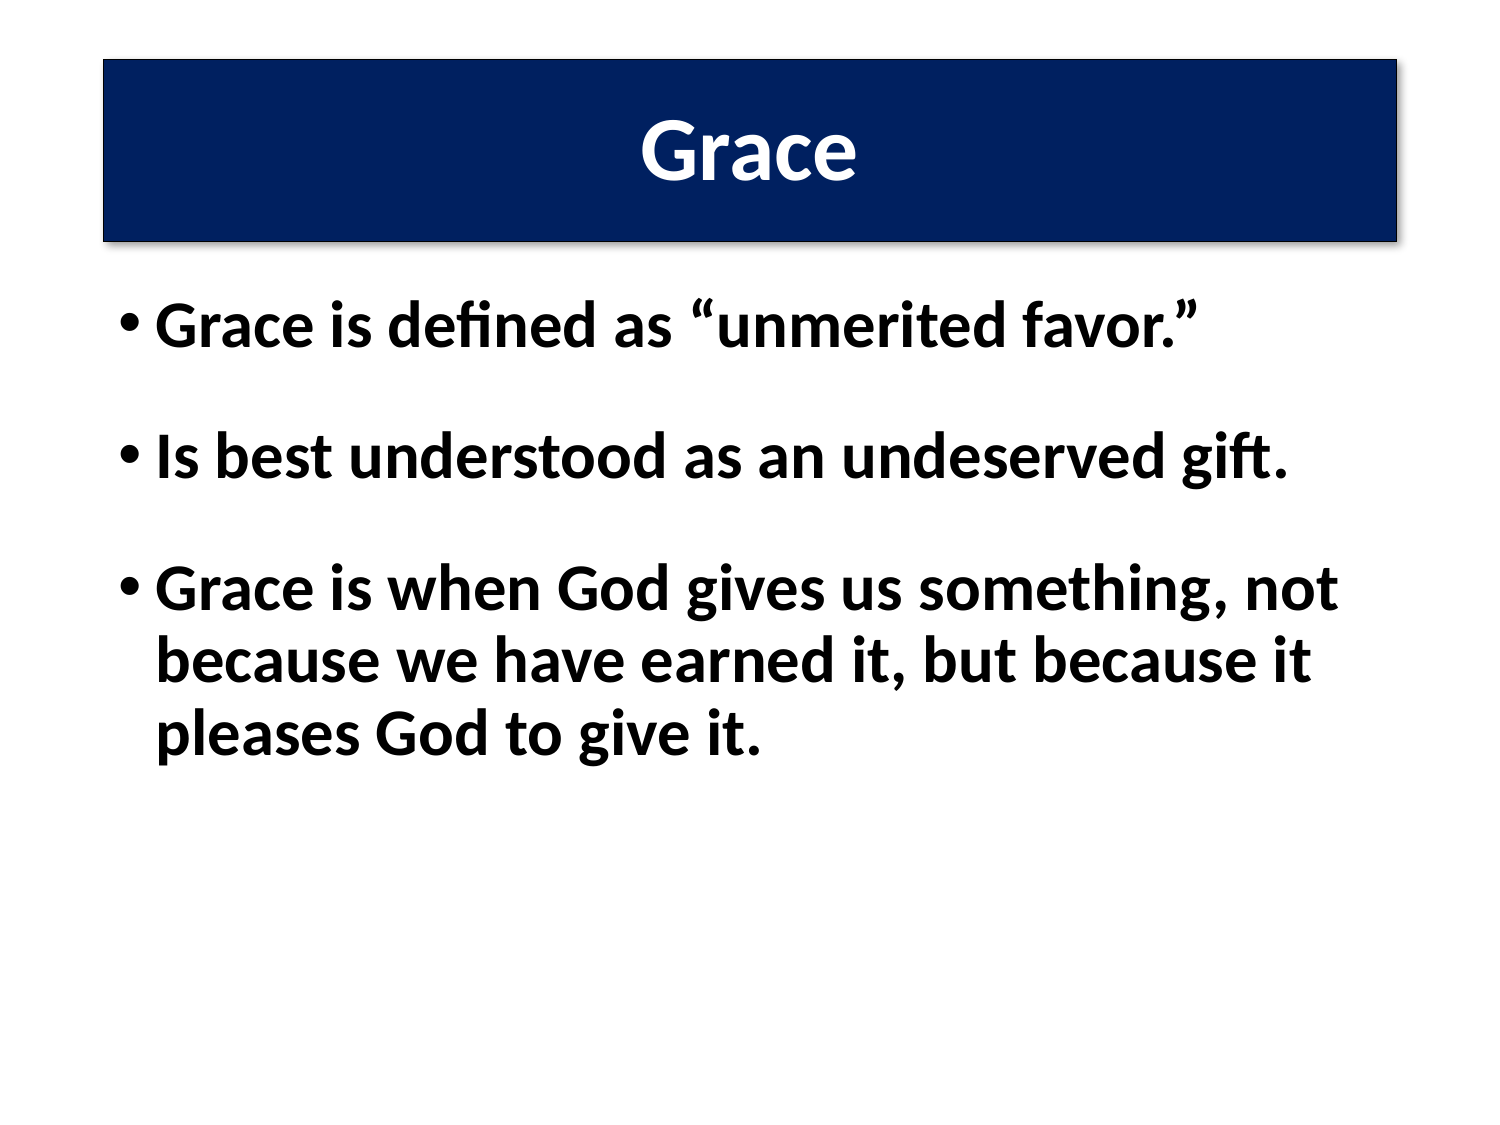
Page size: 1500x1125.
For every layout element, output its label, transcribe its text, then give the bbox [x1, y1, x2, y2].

title Grace [103, 59, 1397, 242]
list Grace is defined as “unmerited favor.” Is best understood as an undeserved gift. Grace is when God gives us something, not because we have earned it, but because it pleases God to give it. [103, 282, 1397, 1048]
